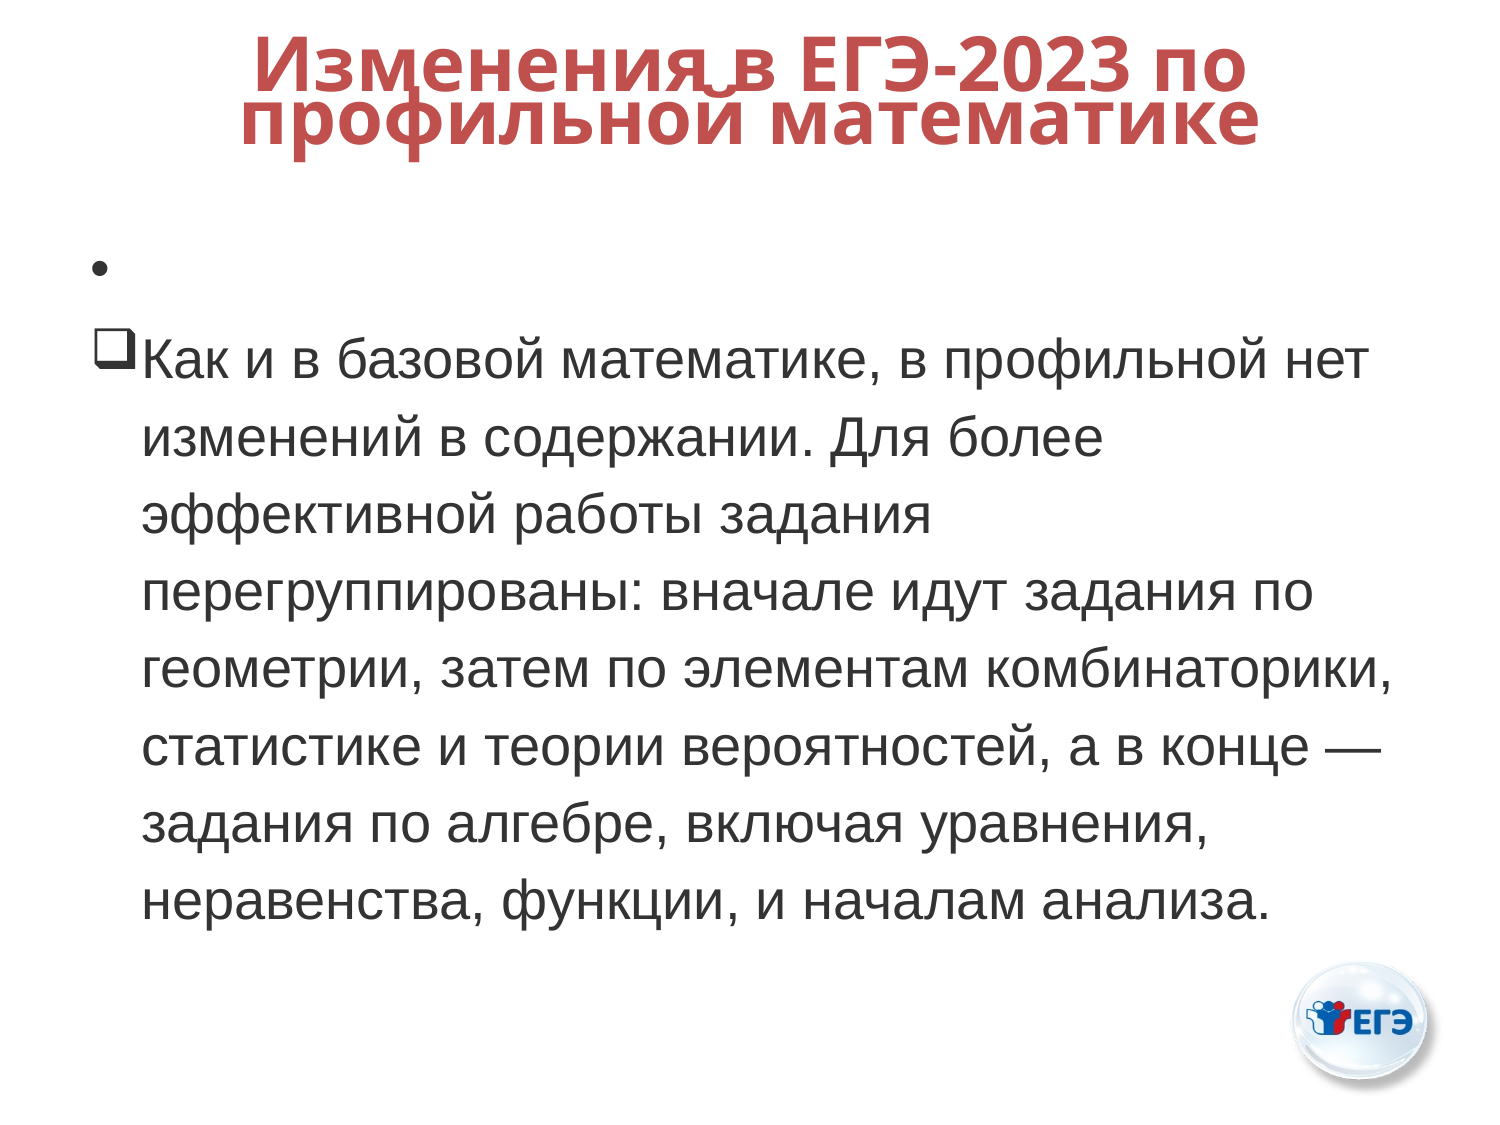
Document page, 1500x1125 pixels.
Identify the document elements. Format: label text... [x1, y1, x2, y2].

title Изменения в ЕГЭ-2023 по профильной математике [75, 45, 1425, 233]
picture [1269, 940, 1452, 1101]
list Как и в базовой математике, в профильной нет изменений в содержании. Для более эффективной работы задания перегруппированы: вначале идут задания по геометрии, затем по элементам комбинаторики, статистике и теории вероятностей, а в конце — задания по алгебре, включая уравнения, неравенства, функции, и началам анализа. [75, 262, 1425, 1005]
